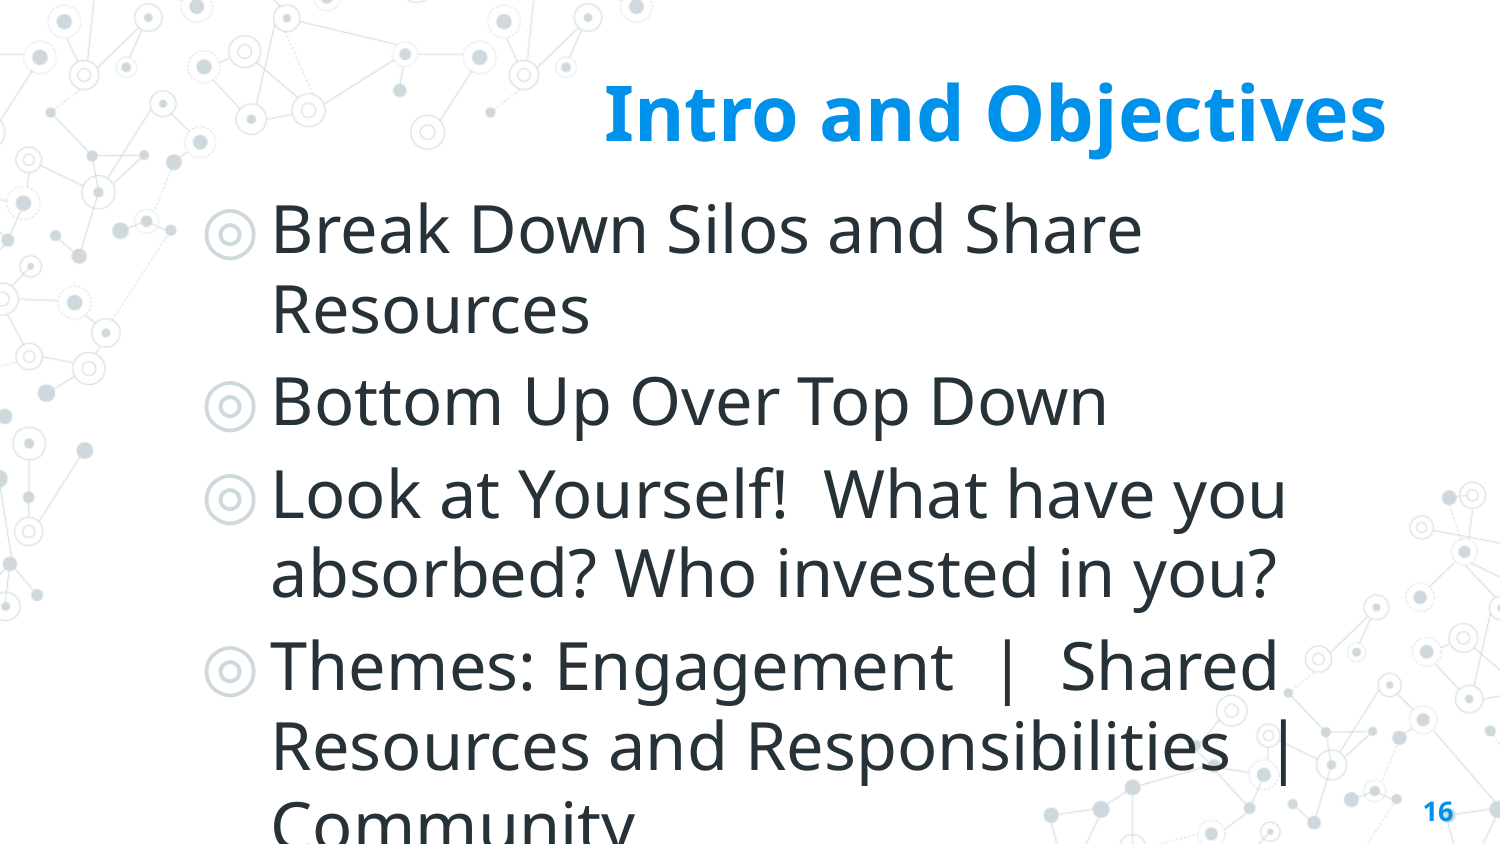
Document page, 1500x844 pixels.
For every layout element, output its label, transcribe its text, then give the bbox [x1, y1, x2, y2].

title Intro and Objectives [589, 0, 1500, 172]
picture [0, 0, 1500, 844]
list Break Down Silos and Share Resources Bottom Up Over Top Down Look at Yourself! What have you absorbed? Who invested in you? Themes: Engagement | Shared Resources and Responsibilities | Community [180, 171, 1469, 621]
slide_number ‹#› [1378, 779, 1469, 844]
